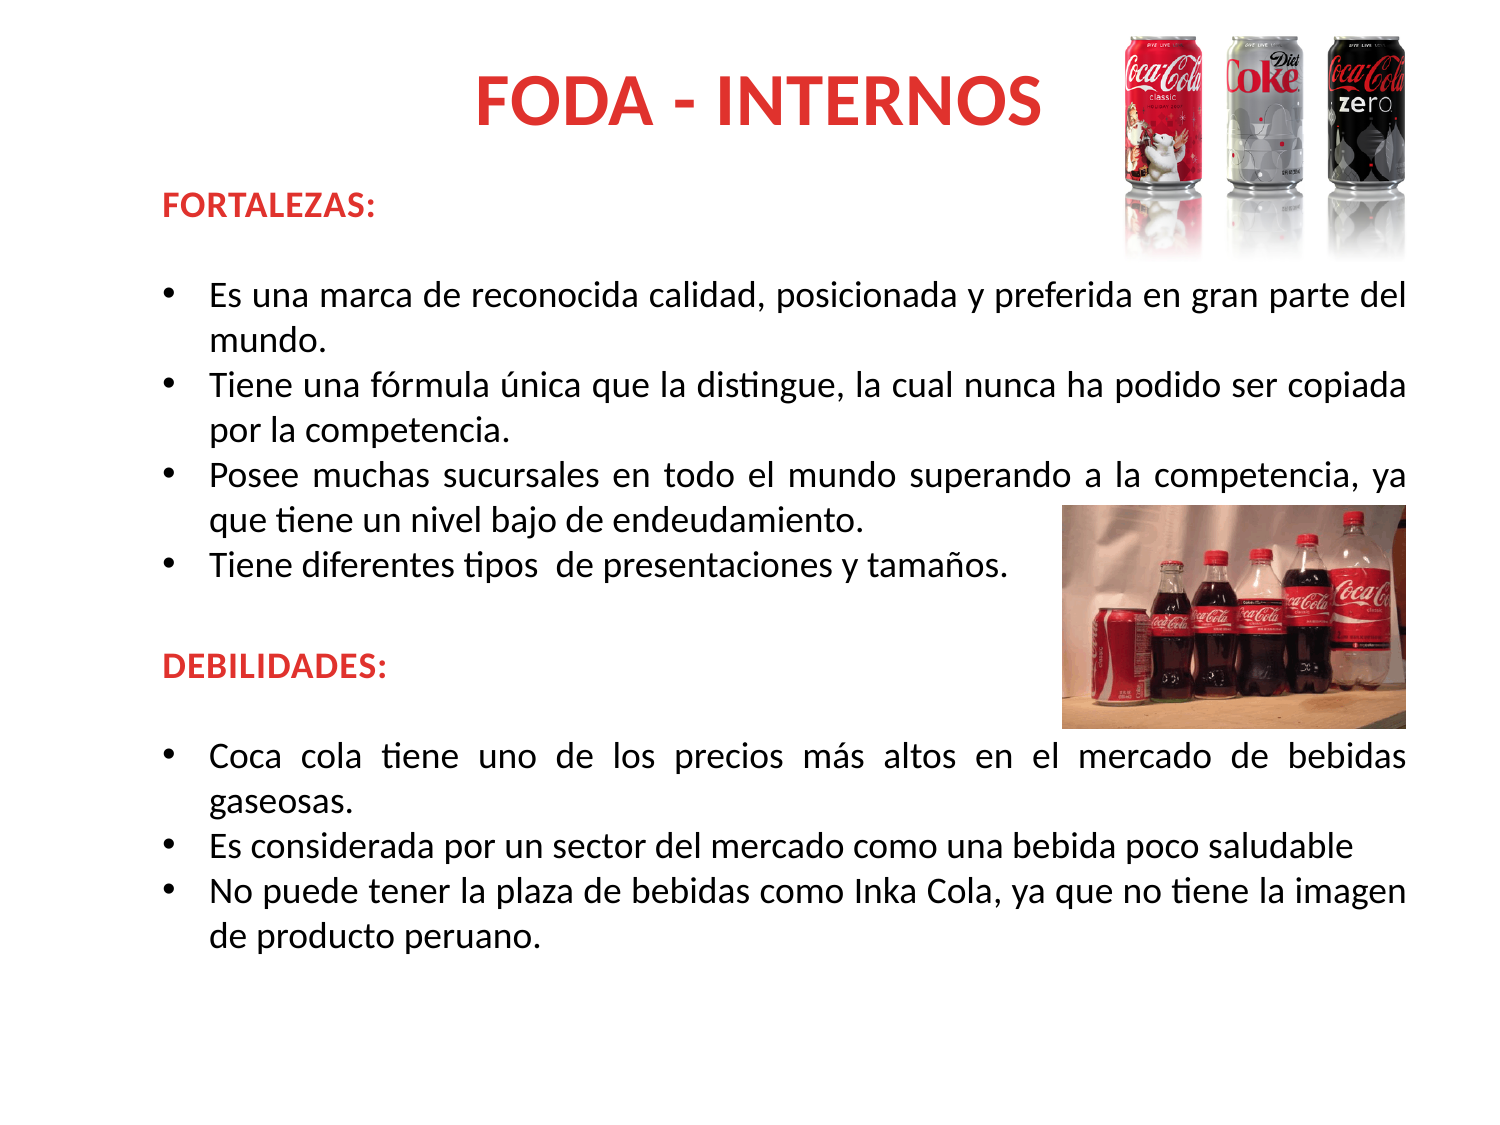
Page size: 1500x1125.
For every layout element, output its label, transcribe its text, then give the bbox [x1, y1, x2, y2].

text_box FORTALEZAS: Es una marca de reconocida calidad, posicionada y preferida en gran parte del mundo. Tiene una fórmula única que la distingue, la cual nunca ha podido ser copiada por la competencia. Posee muchas sucursales en todo el mundo superando a la competencia, ya que tiene un nivel bajo de endeudamiento. Tiene diferentes tipos de presentaciones y tamaños. [147, 172, 1424, 633]
picture [1103, 22, 1424, 267]
text_box FODA - INTERNOS [460, 43, 1060, 148]
text_box DEBILIDADES: Coca cola tiene uno de los precios más altos en el mercado de bebidas gaseosas. Es considerada por un sector del mercado como una bebida poco saludable No puede tener la plaza de bebidas como Inka Cola, ya que no tiene la imagen de producto peruano. [147, 633, 1424, 964]
picture [1062, 505, 1406, 729]
